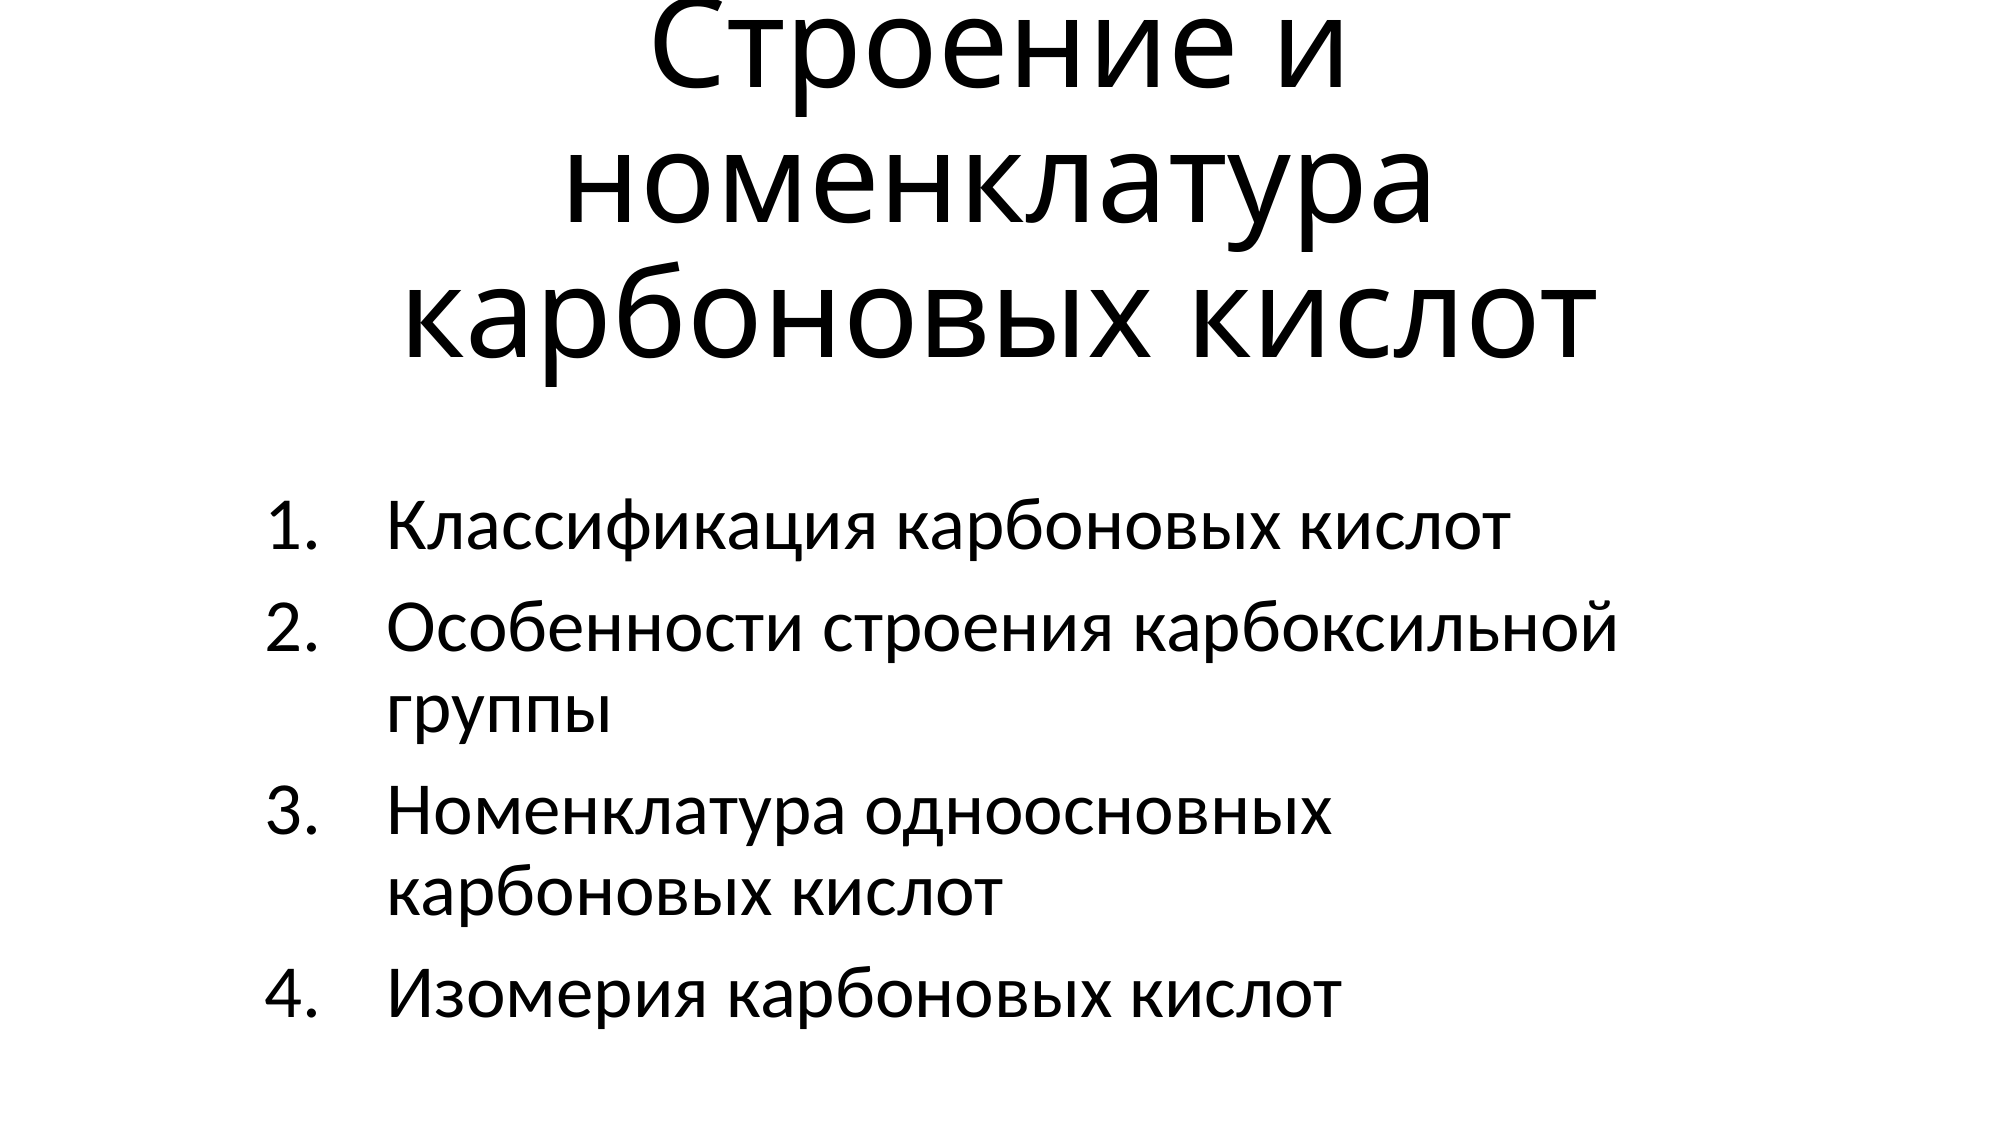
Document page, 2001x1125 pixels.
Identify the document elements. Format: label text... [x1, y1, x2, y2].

title Строение и номенклатура карбоновых кислот [249, 0, 1750, 392]
subtitle Классификация карбоновых кислот Особенности строения карбоксильной группы Номенклатура одноосновных карбоновых кислот Изомерия карбоновых кислот [249, 477, 1750, 750]
